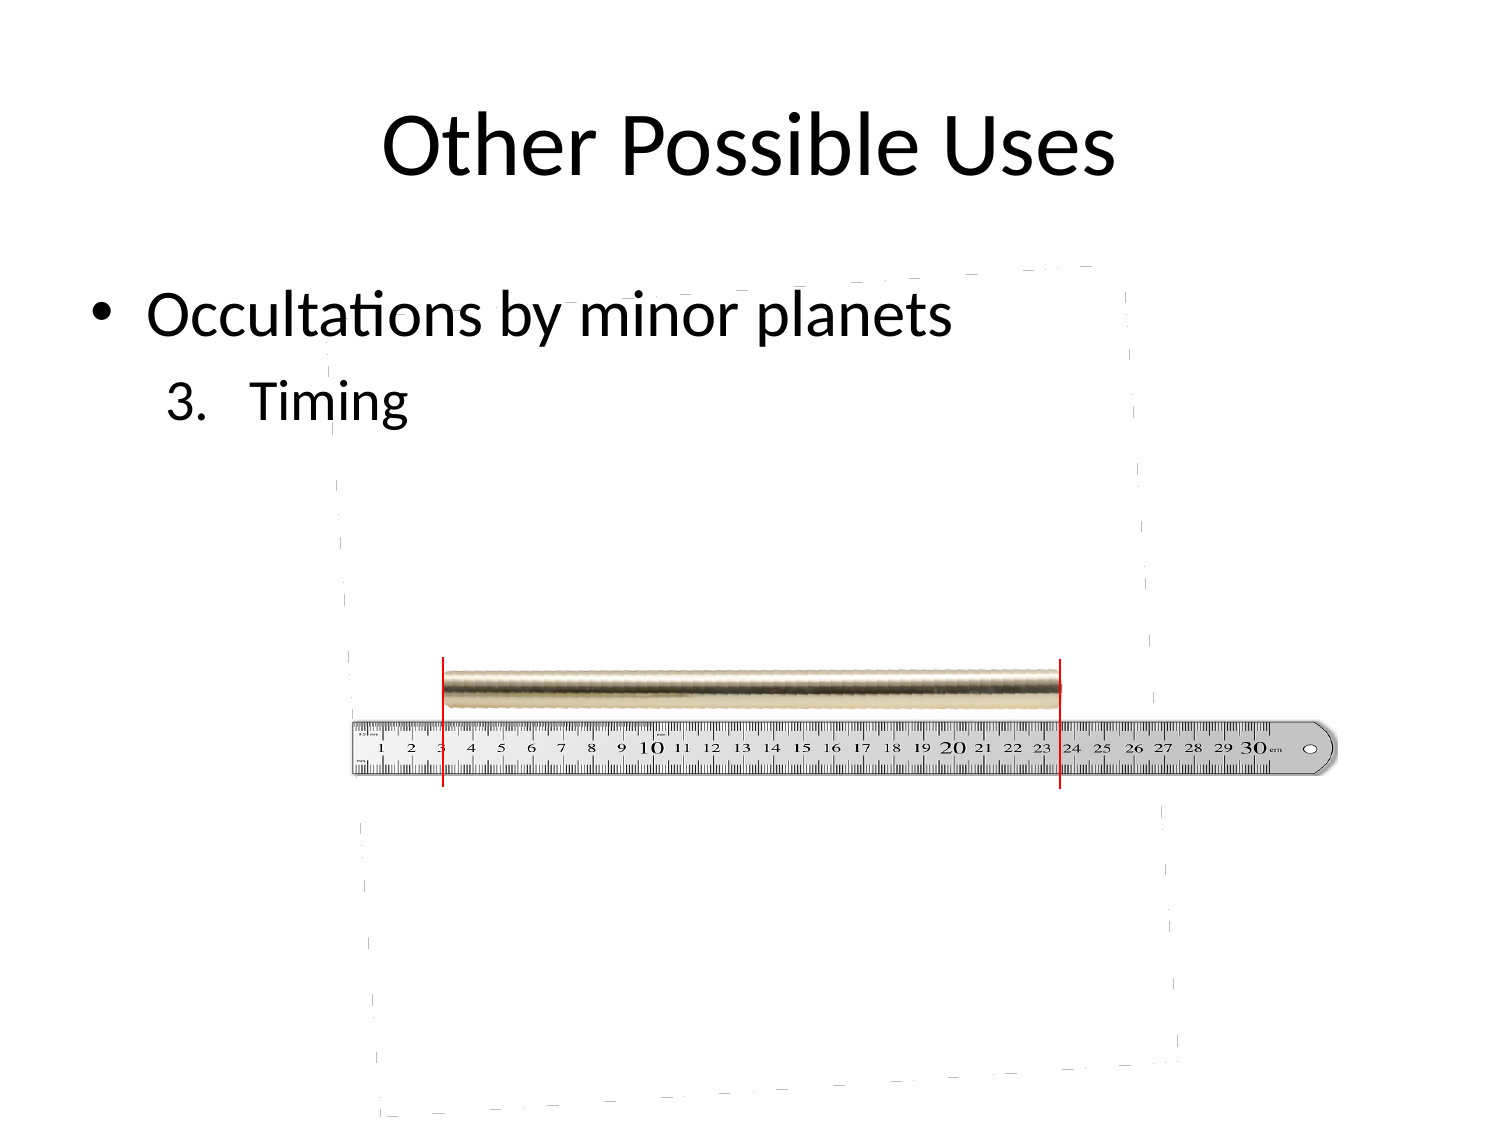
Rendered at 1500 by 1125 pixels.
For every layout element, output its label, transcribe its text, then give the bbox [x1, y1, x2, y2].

title Other Possible Uses [75, 45, 1425, 233]
picture [349, 290, 1338, 1117]
list Occultations by minor planets Timing [75, 262, 1425, 1005]
